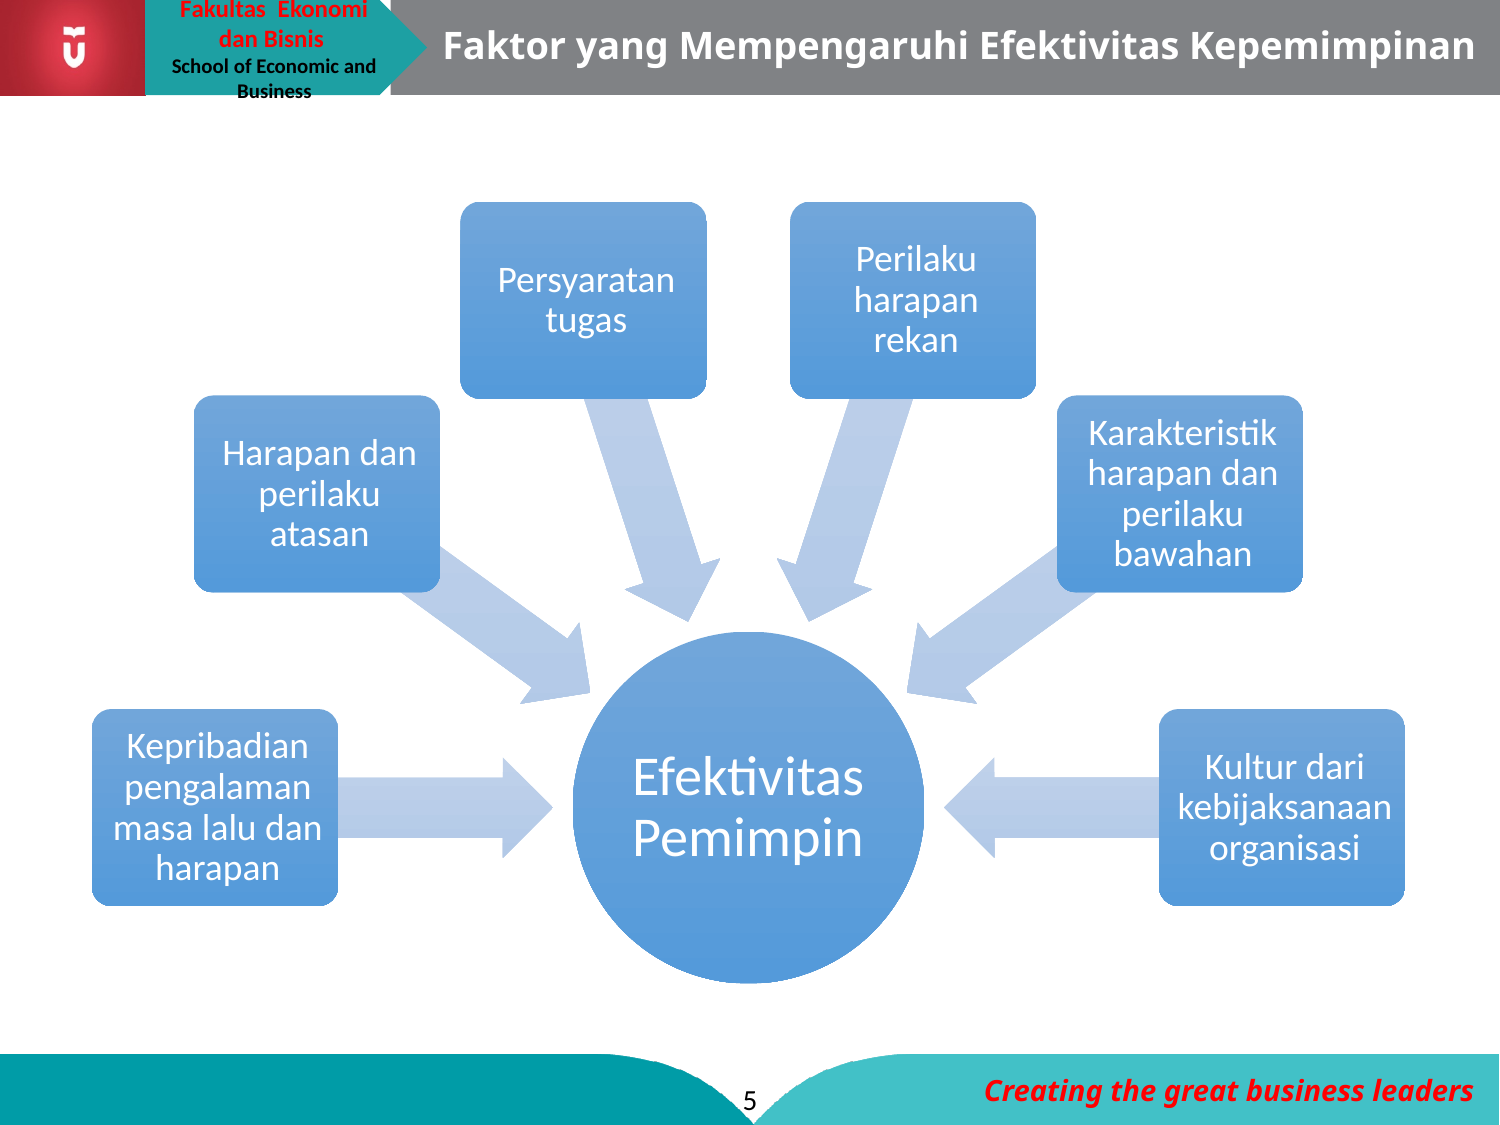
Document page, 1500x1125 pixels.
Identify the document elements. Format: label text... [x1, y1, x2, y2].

picture [0, 1054, 1499, 1125]
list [91, 130, 1406, 1055]
picture [0, 0, 145, 96]
title Faktor yang Mempengaruhi Efektivitas Kepemimpinan [427, 0, 1500, 95]
